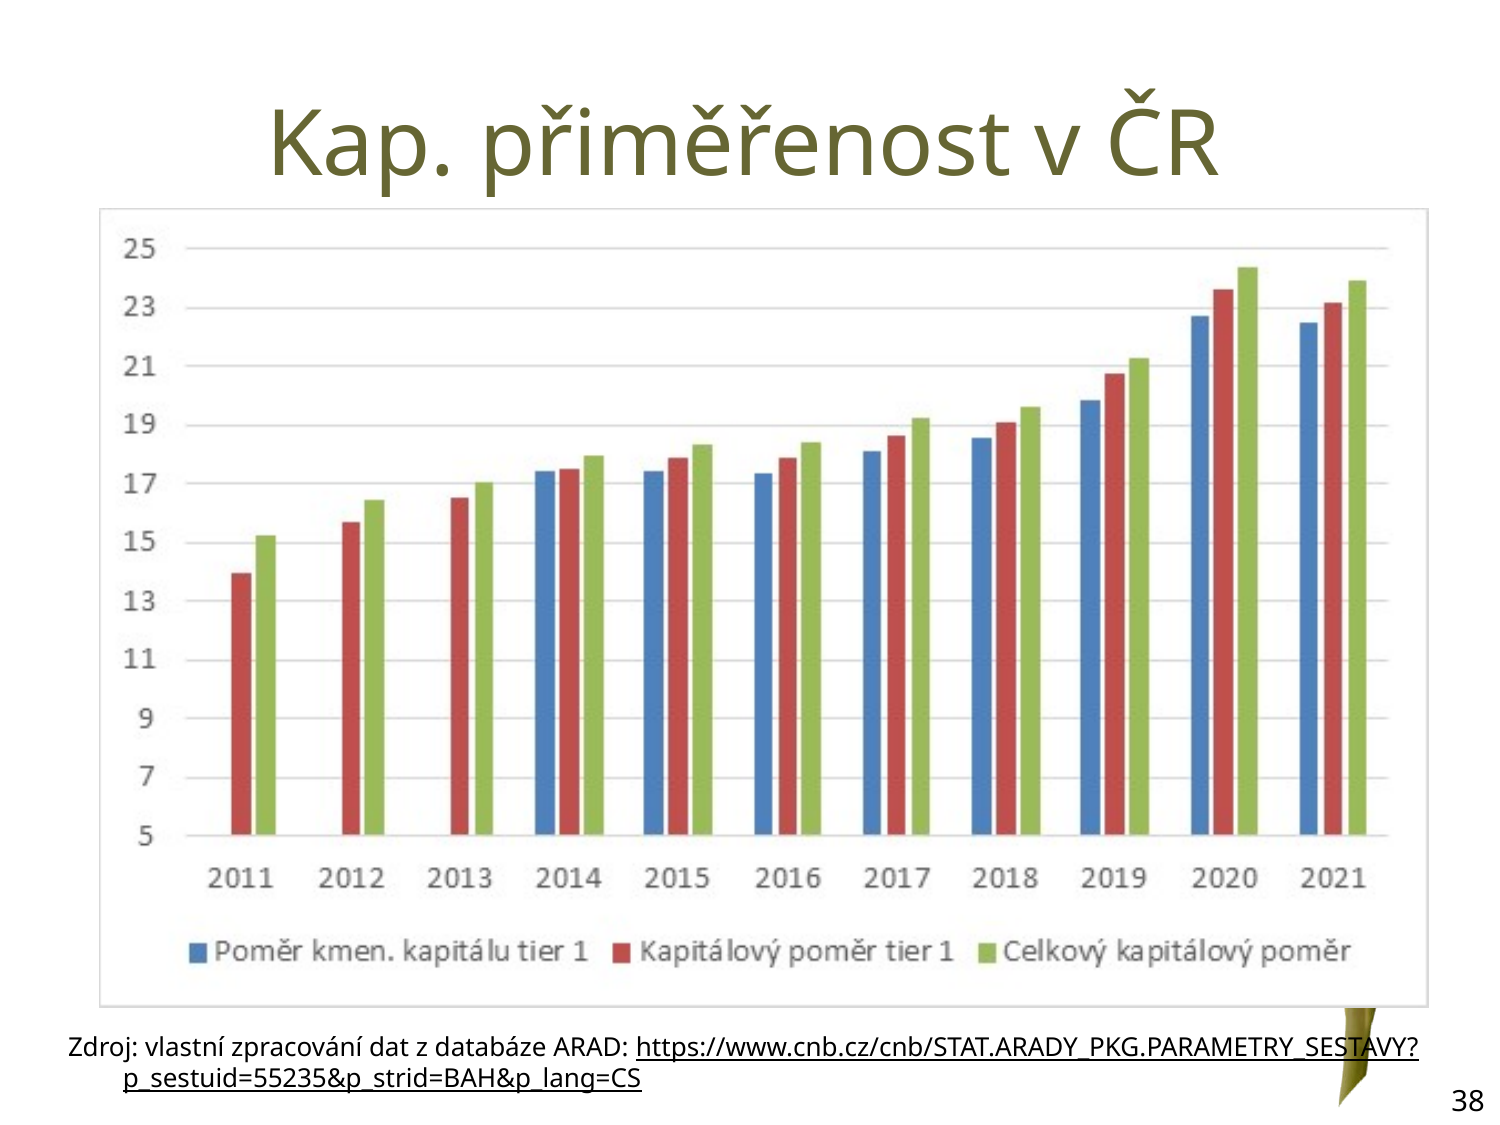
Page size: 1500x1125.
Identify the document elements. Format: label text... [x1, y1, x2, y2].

list Zdroj: vlastní zpracování dat z databáze ARAD: https://www.cnb.cz/cnb/STAT.ARADY_PKG.PARAMETRY_SESTAVY?p_sestuid=55235&p_strid=BAH&p_lang=CS [52, 1022, 1471, 1125]
slide_number 38 [1471, 1074, 1500, 1125]
title Kap. přiměřenost v ČR [62, 44, 1426, 233]
picture [99, 207, 1500, 1074]
